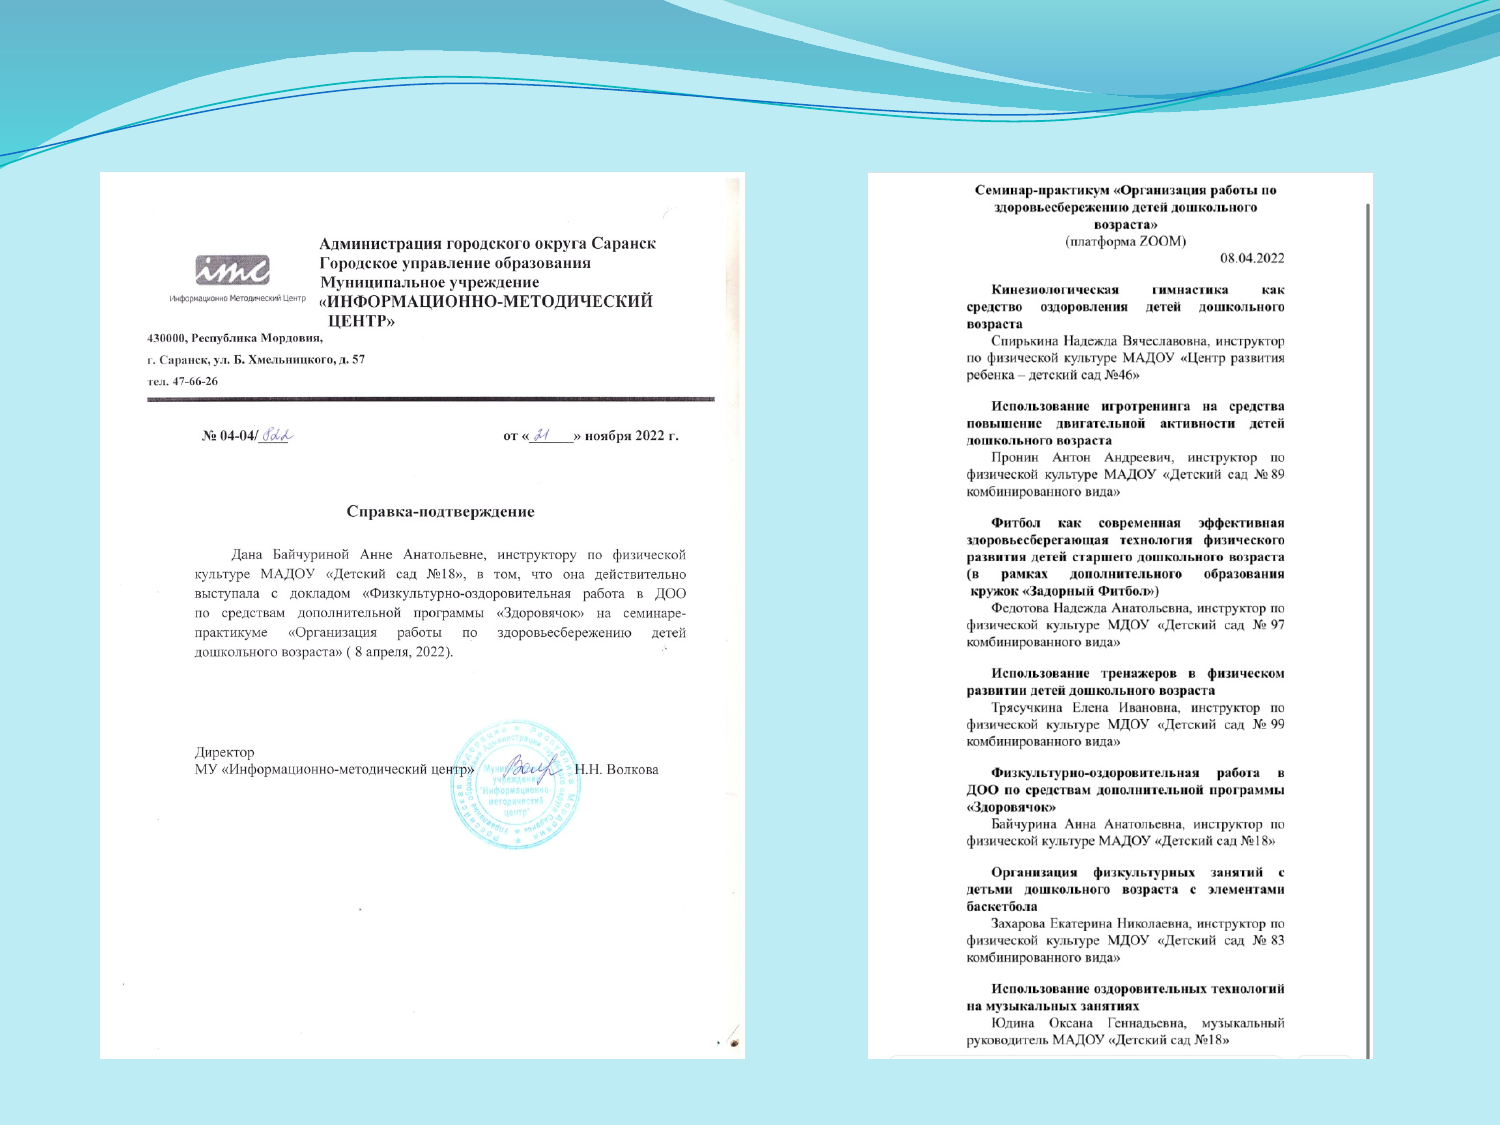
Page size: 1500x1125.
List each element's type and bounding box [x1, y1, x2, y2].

list [100, 172, 745, 1059]
picture [867, 172, 1373, 1059]
